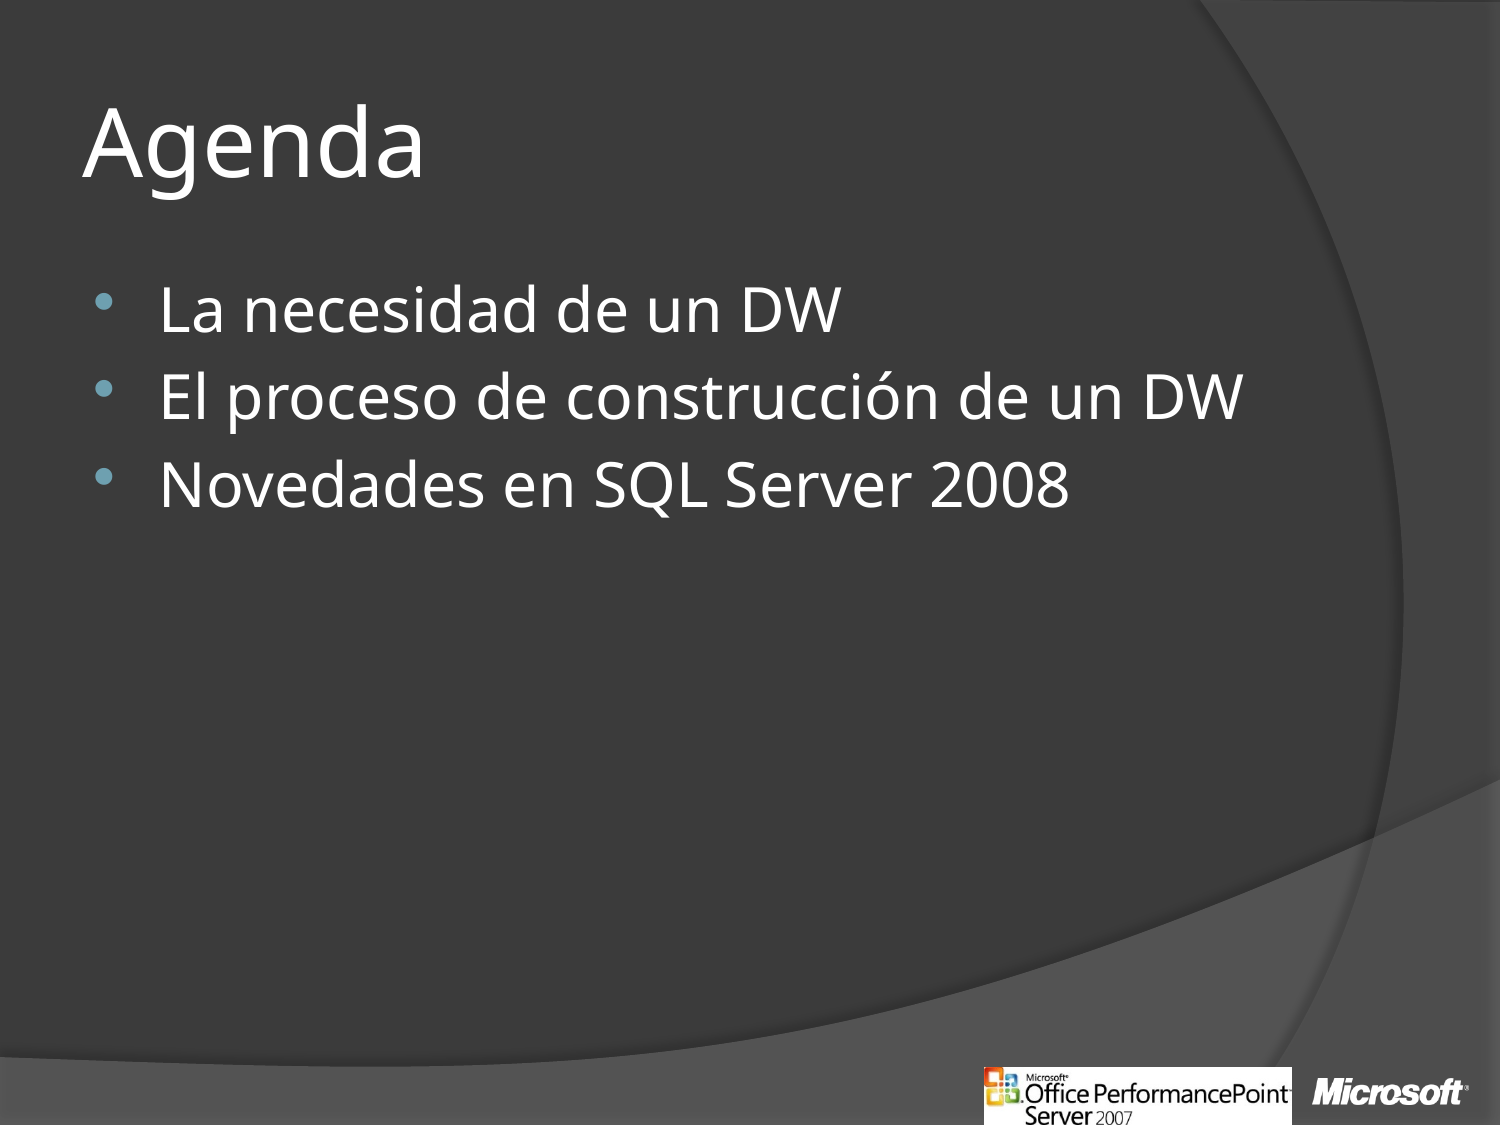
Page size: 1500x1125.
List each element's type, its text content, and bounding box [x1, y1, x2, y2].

title Agenda [75, 45, 1300, 233]
picture [984, 1067, 1292, 1125]
list La necesidad de un DW El proceso de construcción de un DW Novedades en SQL Server 2008 [75, 262, 1300, 1005]
